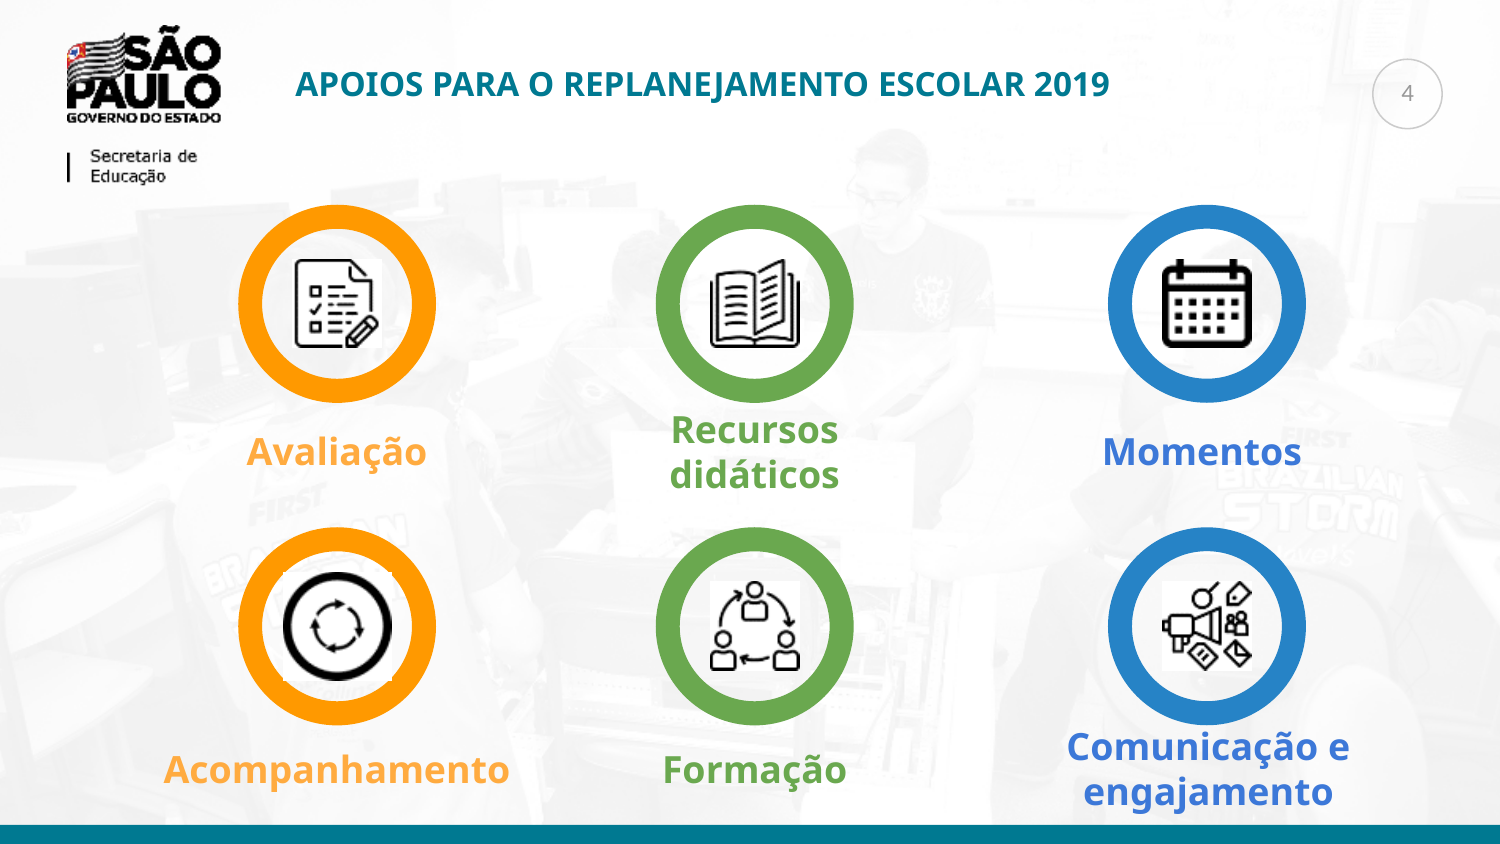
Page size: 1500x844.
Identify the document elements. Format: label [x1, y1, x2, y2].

text_box [655, 204, 854, 404]
picture [0, 0, 1500, 838]
text_box [655, 526, 854, 726]
